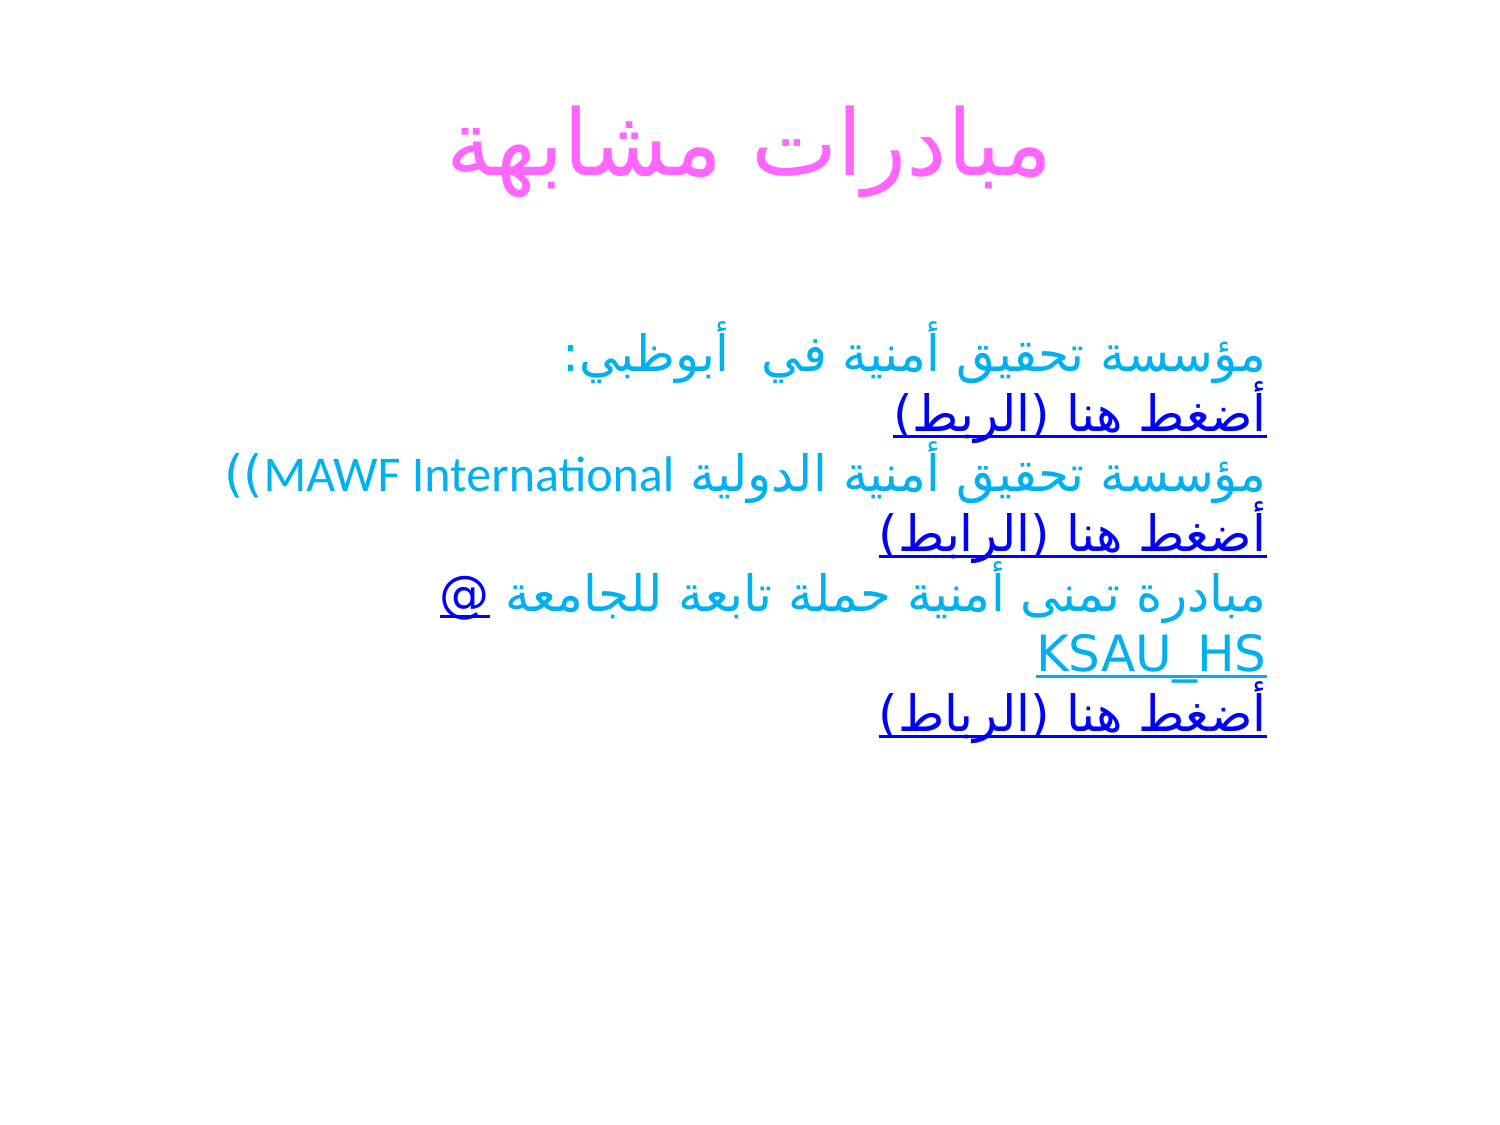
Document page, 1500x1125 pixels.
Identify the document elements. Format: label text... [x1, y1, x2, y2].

text_box مؤسسة تحقيق أمنية في أبوظبي: أضغط هنا (الربط) مؤسسة تحقيق أمنية الدولية MAWF International)) أضغط هنا (الرابط) مبادرة تمنى أمنية حملة تابعة للجامعة @KSAU_HS أضغط هنا (الرباط) [194, 314, 1282, 750]
title مبادرات مشابهة [75, 45, 1425, 233]
